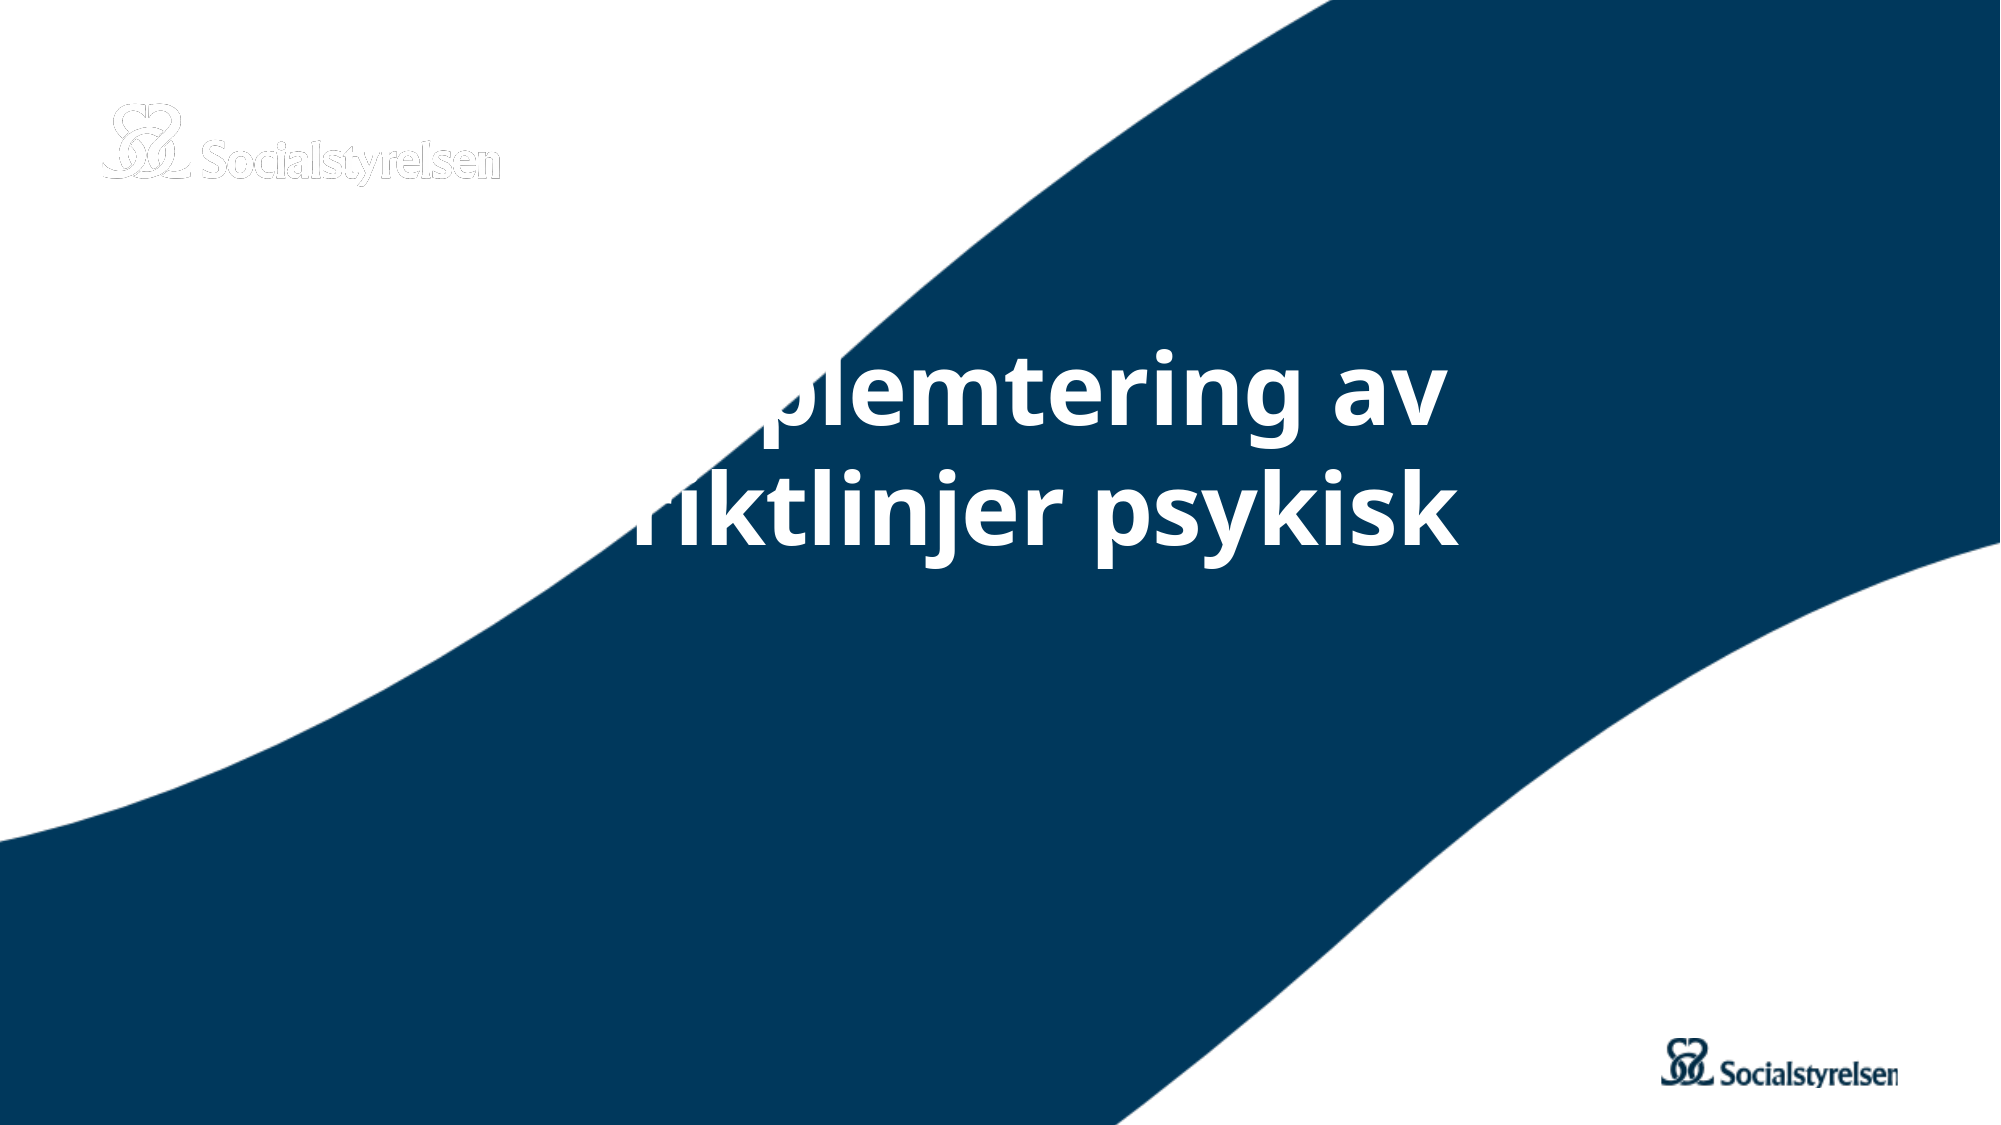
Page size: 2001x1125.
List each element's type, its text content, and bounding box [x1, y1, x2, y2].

picture [101, 101, 502, 188]
title Dialog om implemtering av nationella riktlinjer psykisk ohälsa [104, 283, 1605, 693]
